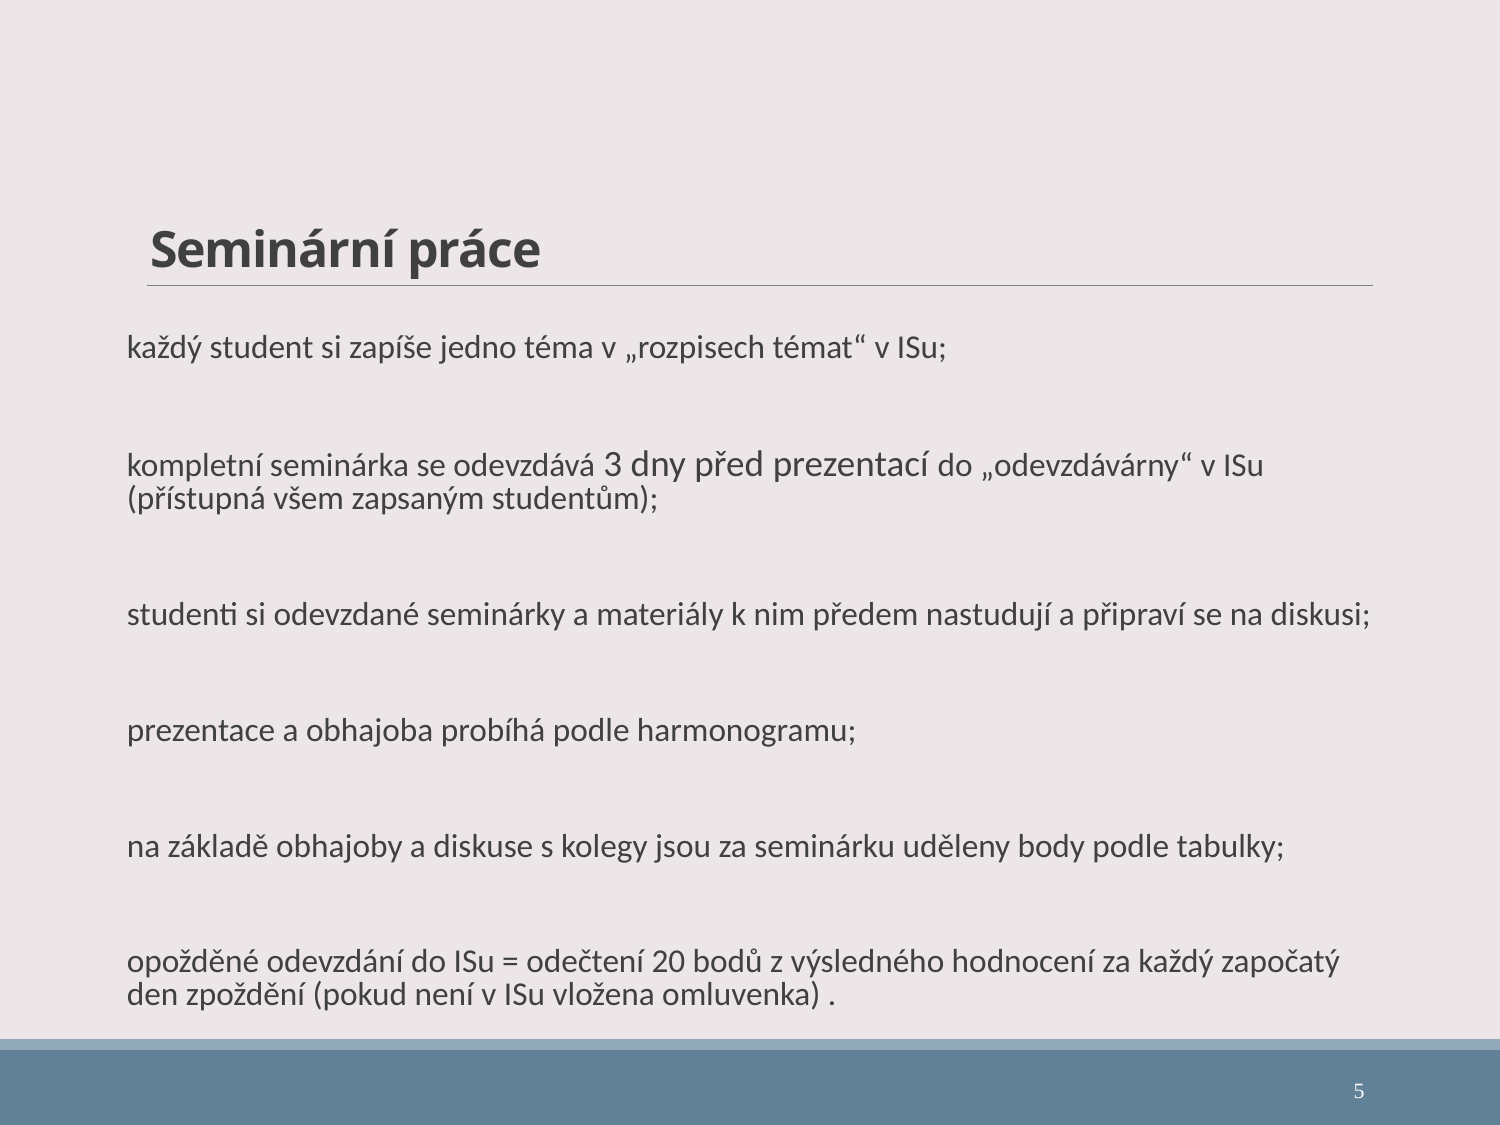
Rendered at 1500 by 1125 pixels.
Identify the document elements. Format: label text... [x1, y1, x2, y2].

list každý student si zapíše jedno téma v „rozpisech témat“ v ISu; kompletní seminárka se odevzdává 3 dny před prezentací do „odevzdávárny“ v ISu (přístupná všem zapsaným studentům); studenti si odevzdané seminárky a materiály k nim předem nastudují a připraví se na diskusi; prezentace a obhajoba probíhá podle harmonogramu; na základě obhajoby a diskuse s kolegy jsou za seminárku uděleny body podle tabulky; opožděné odevzdání do ISu = odečtení 20 bodů z výsledného hodnocení za každý započatý den zpoždění (pokud není v ISu vložena omluvenka) . [112, 324, 1388, 1047]
slide_number 5 [1218, 1059, 1380, 1120]
title Seminární práce [135, 47, 1373, 285]
